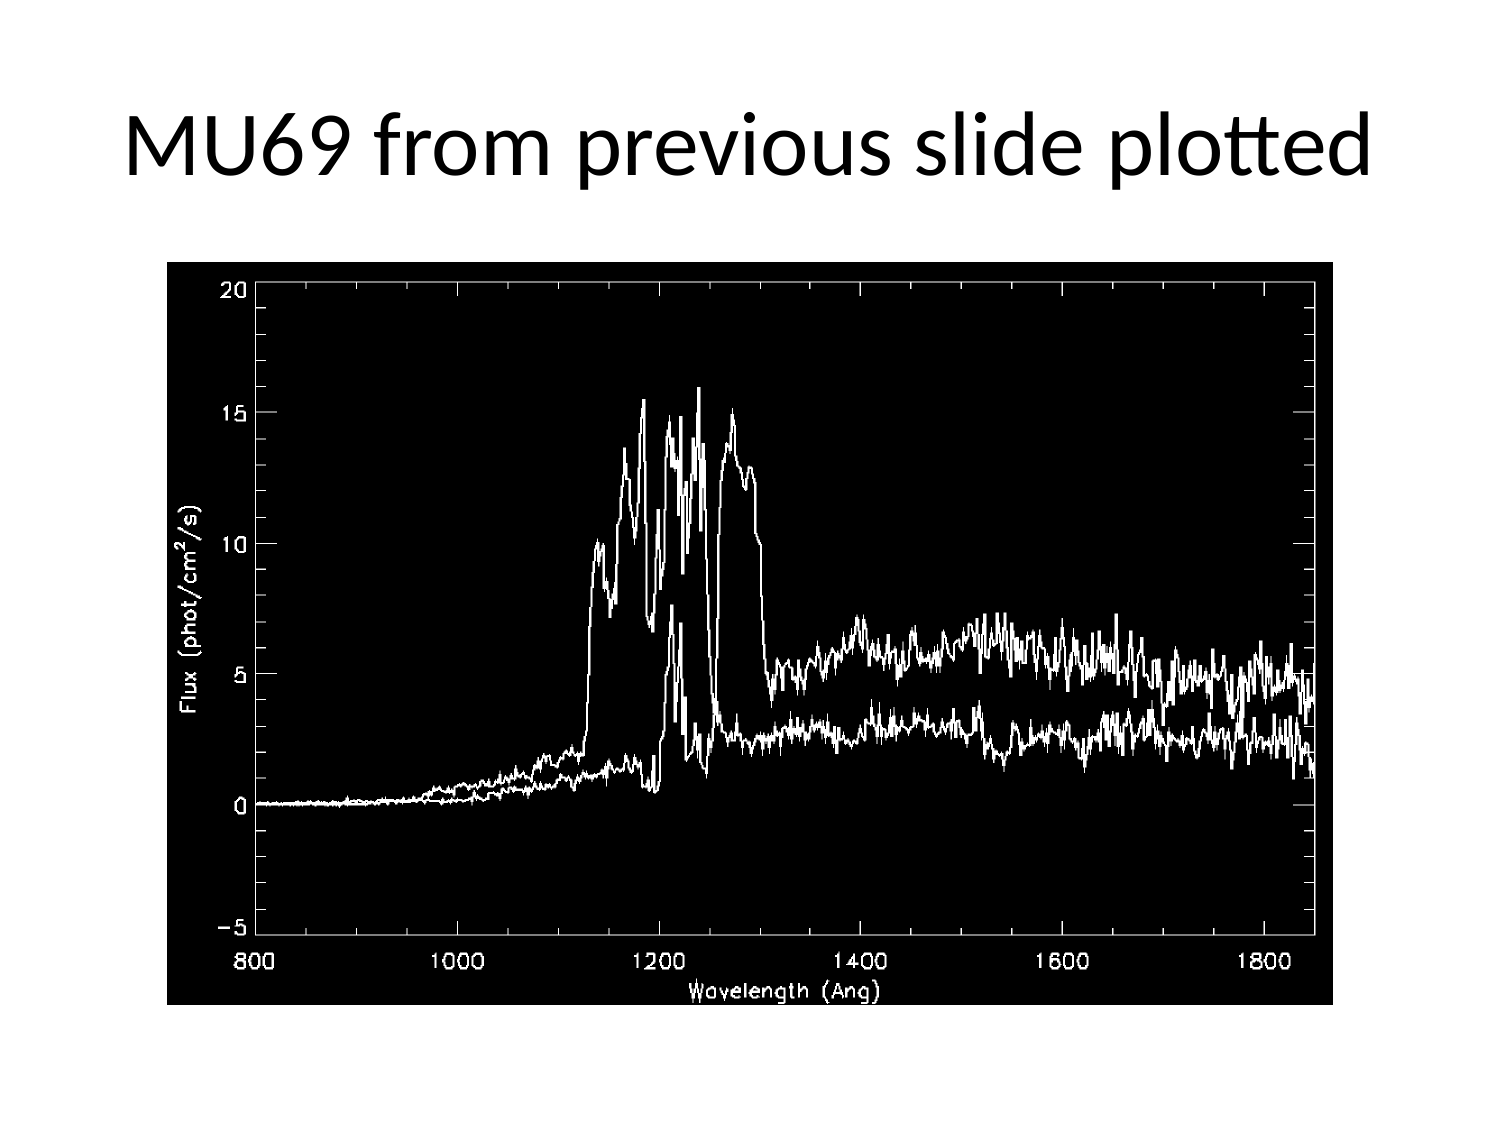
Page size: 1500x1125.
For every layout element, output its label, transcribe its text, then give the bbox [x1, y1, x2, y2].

title MU69 from previous slide plotted [75, 45, 1425, 233]
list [74, 262, 1426, 1006]
